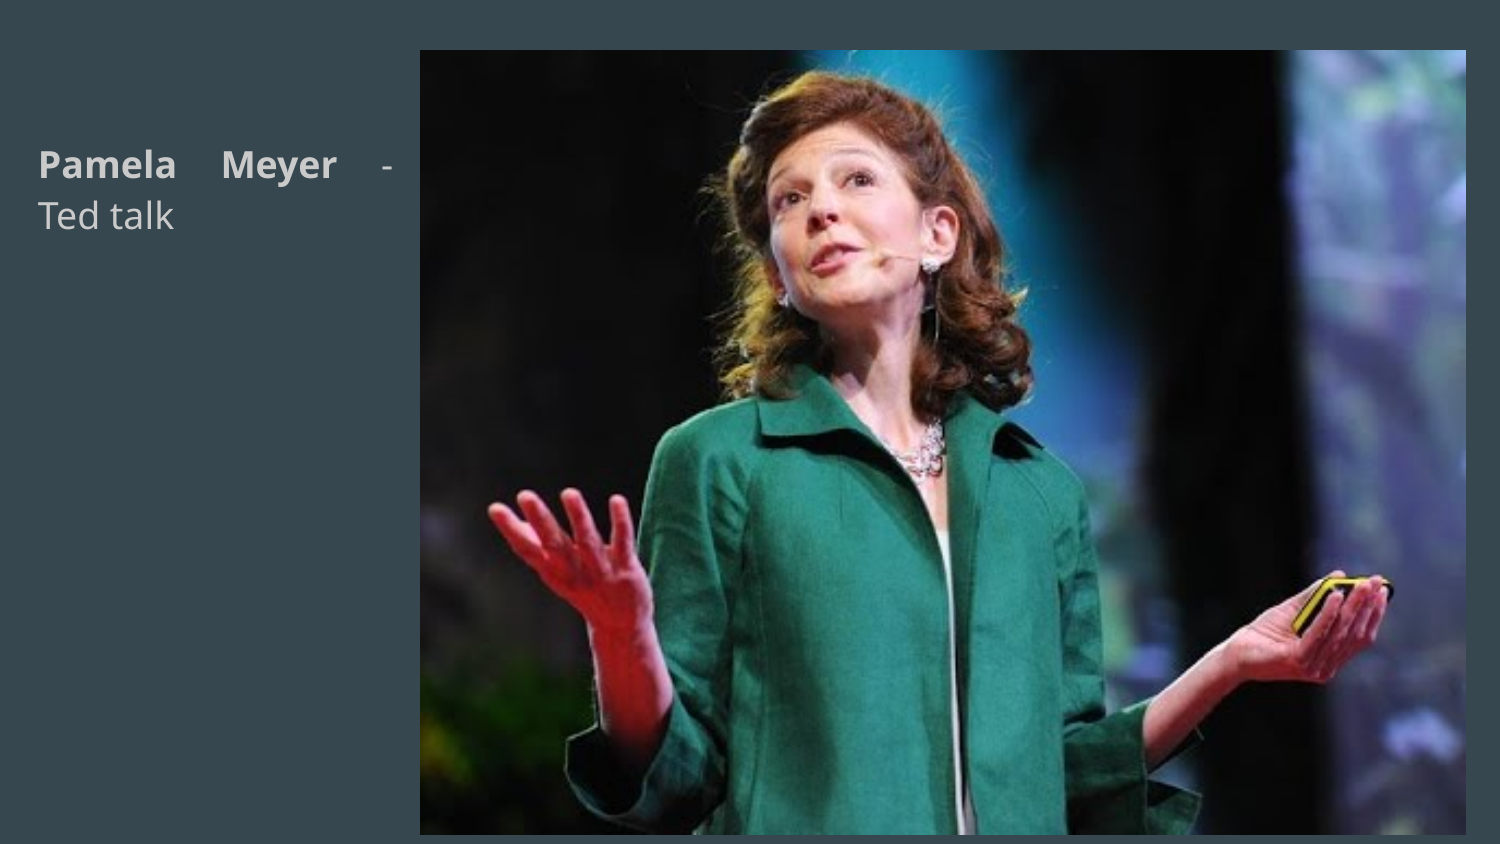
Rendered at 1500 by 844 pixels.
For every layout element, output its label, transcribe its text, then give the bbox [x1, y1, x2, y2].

list Pamela Meyer - Ted talk [22, 118, 409, 844]
picture [420, 50, 1466, 835]
